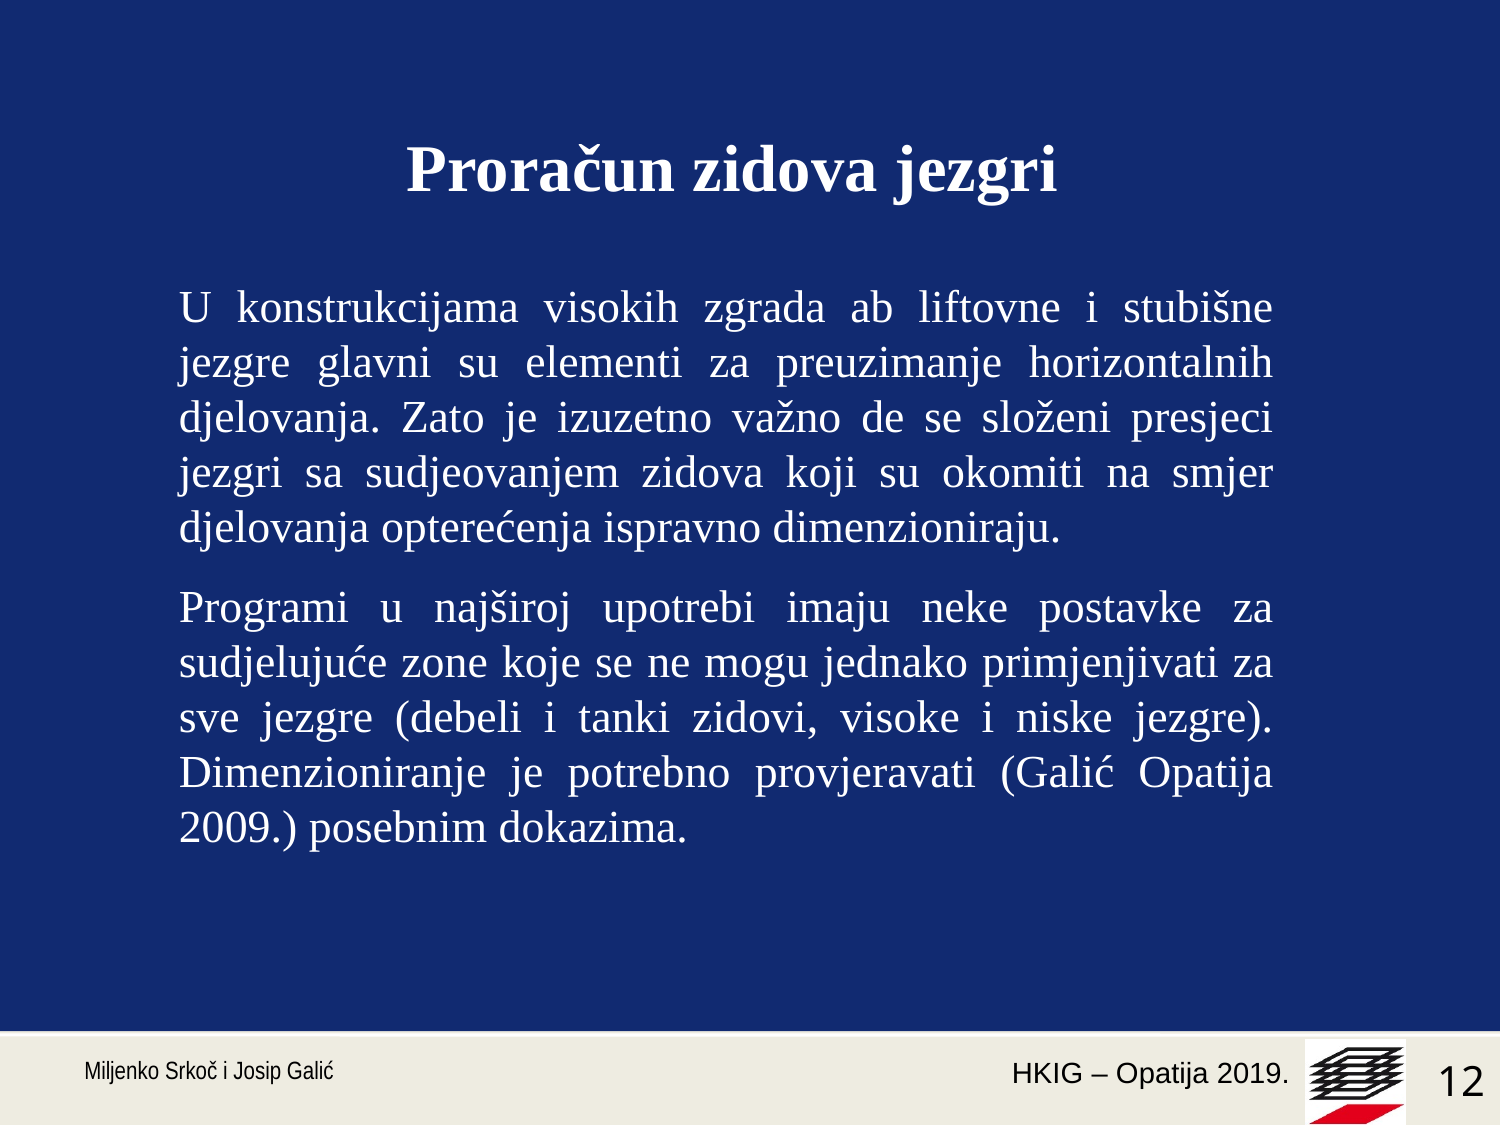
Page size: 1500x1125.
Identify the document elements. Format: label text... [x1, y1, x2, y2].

slide_number Miljenko Srkoč i Josip Galić [17, 1046, 999, 1125]
picture [1305, 1039, 1406, 1125]
text_box [0, 0, 1500, 1033]
text_box U konstrukcijama visokih zgrada ab liftovne i stubišne jezgre glavni su elementi za preuzimanje horizontalnih djelovanja. Zato je izuzetno važno de se složeni presjeci jezgri sa sudjeovanjem zidova koji su okomiti na smjer djelovanja opterećenja ispravno dimenzioniraju. Programi u najširoj upotrebi imaju neke postavke za sudjelujuće zone koje se ne mogu jednako primjenjivati za sve jezgre (debeli i tanki zidovi, visoke i niske jezgre). Dimenzioniranje je potrebno provjeravati (Galić Opatija 2009.) posebnim dokazima. [163, 269, 1289, 939]
text_box Proračun zidova jezgri [163, 117, 1289, 212]
slide_number 12 [1316, 1046, 1500, 1125]
